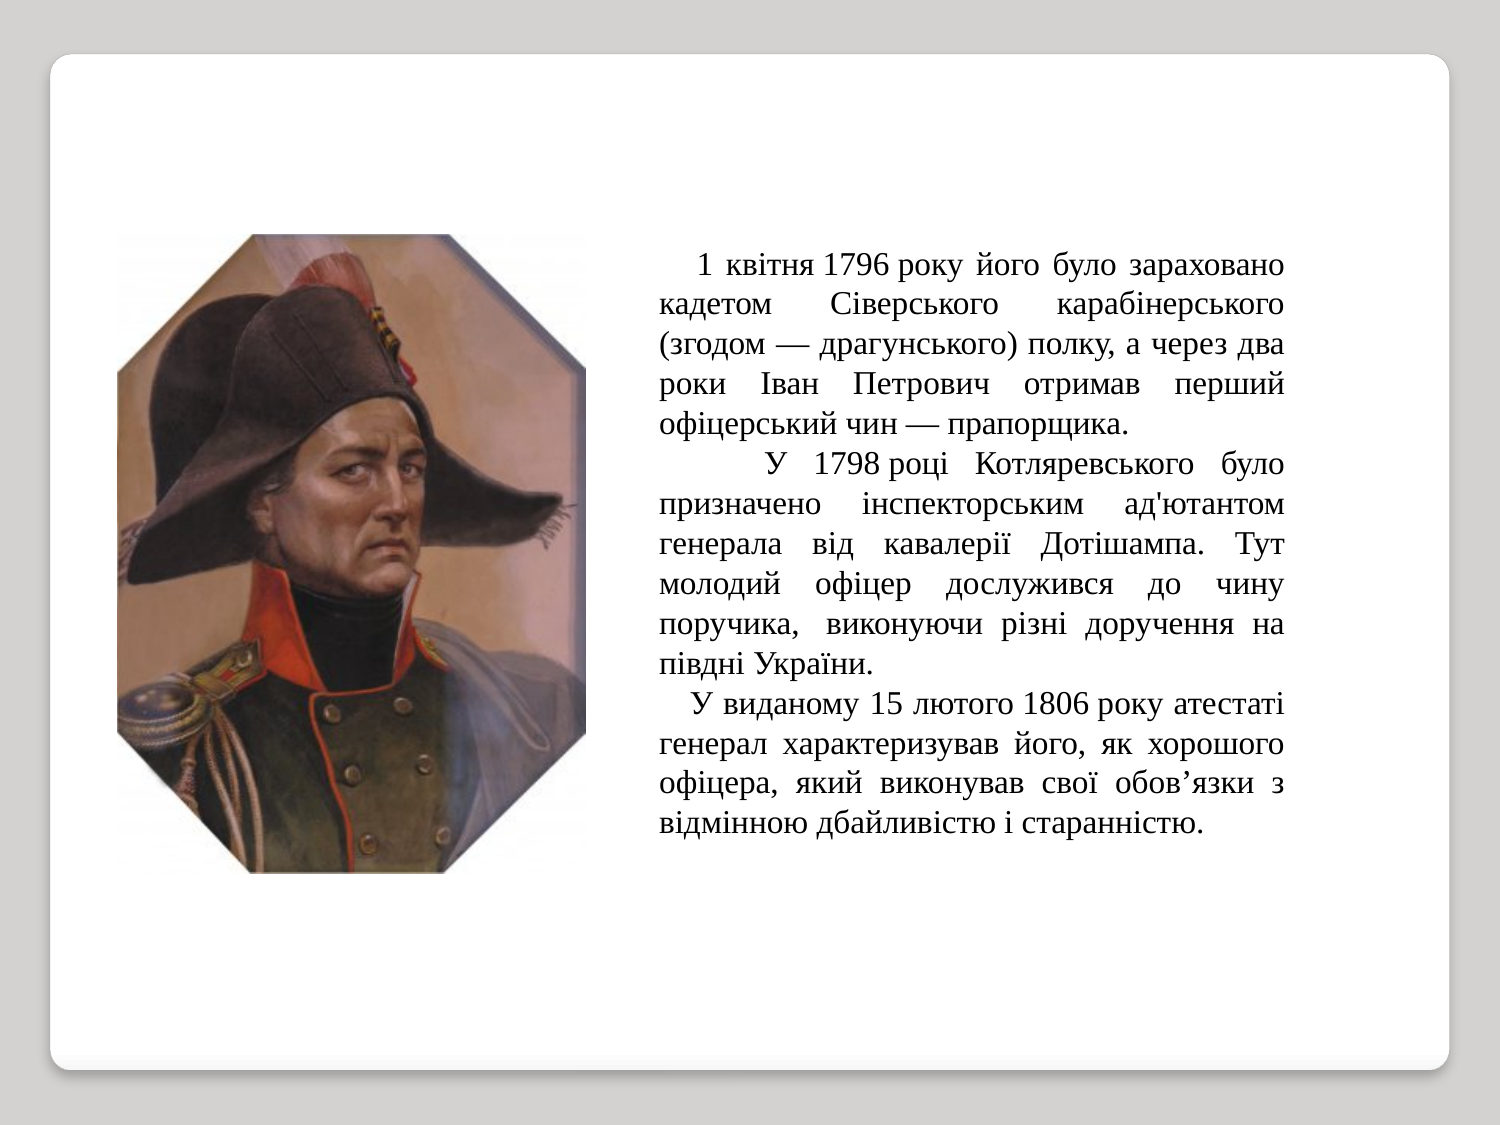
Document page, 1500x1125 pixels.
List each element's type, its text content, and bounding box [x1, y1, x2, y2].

picture [116, 234, 587, 874]
text_box 1 квітня 1796 року його було зараховано кадетом Сіверського карабінерського (згодом — драгунського) полку, а через два роки Іван Петрович отримав перший офіцерський чин — прапорщика. У 1798 році Котляревського було призначено інспекторським ад'ютантом генерала від кавалерії Дотішампа. Тут молодий офіцер дослужився до чину поручика, виконуючи різні доручення на півдні України. У виданому 15 лютого 1806 року атестаті генерал характеризував його, як хорошого офіцера, який виконував свої обов’язки з відмінною дбайливістю і старанністю. [644, 234, 1301, 848]
